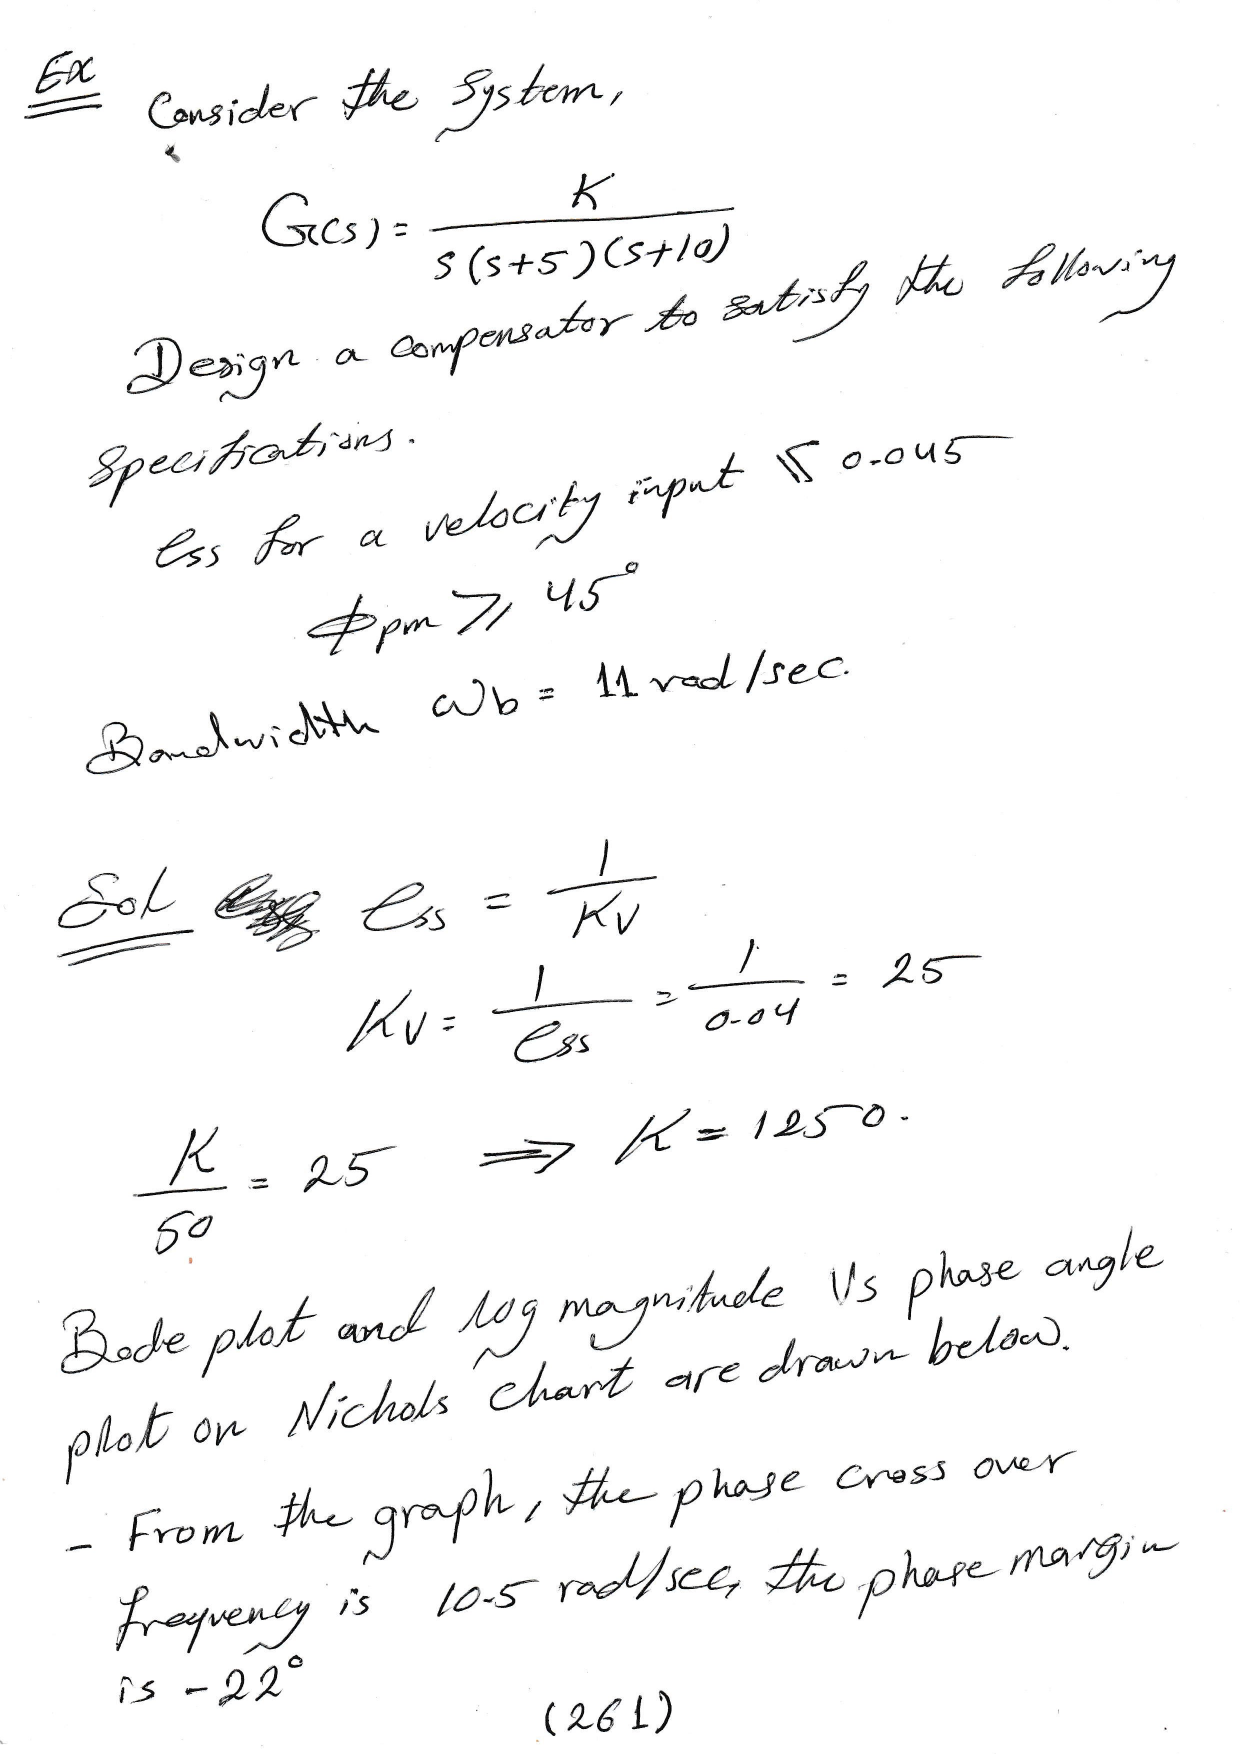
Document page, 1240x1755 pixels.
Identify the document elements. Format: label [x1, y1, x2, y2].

text_box [0, 0, 1240, 1754]
